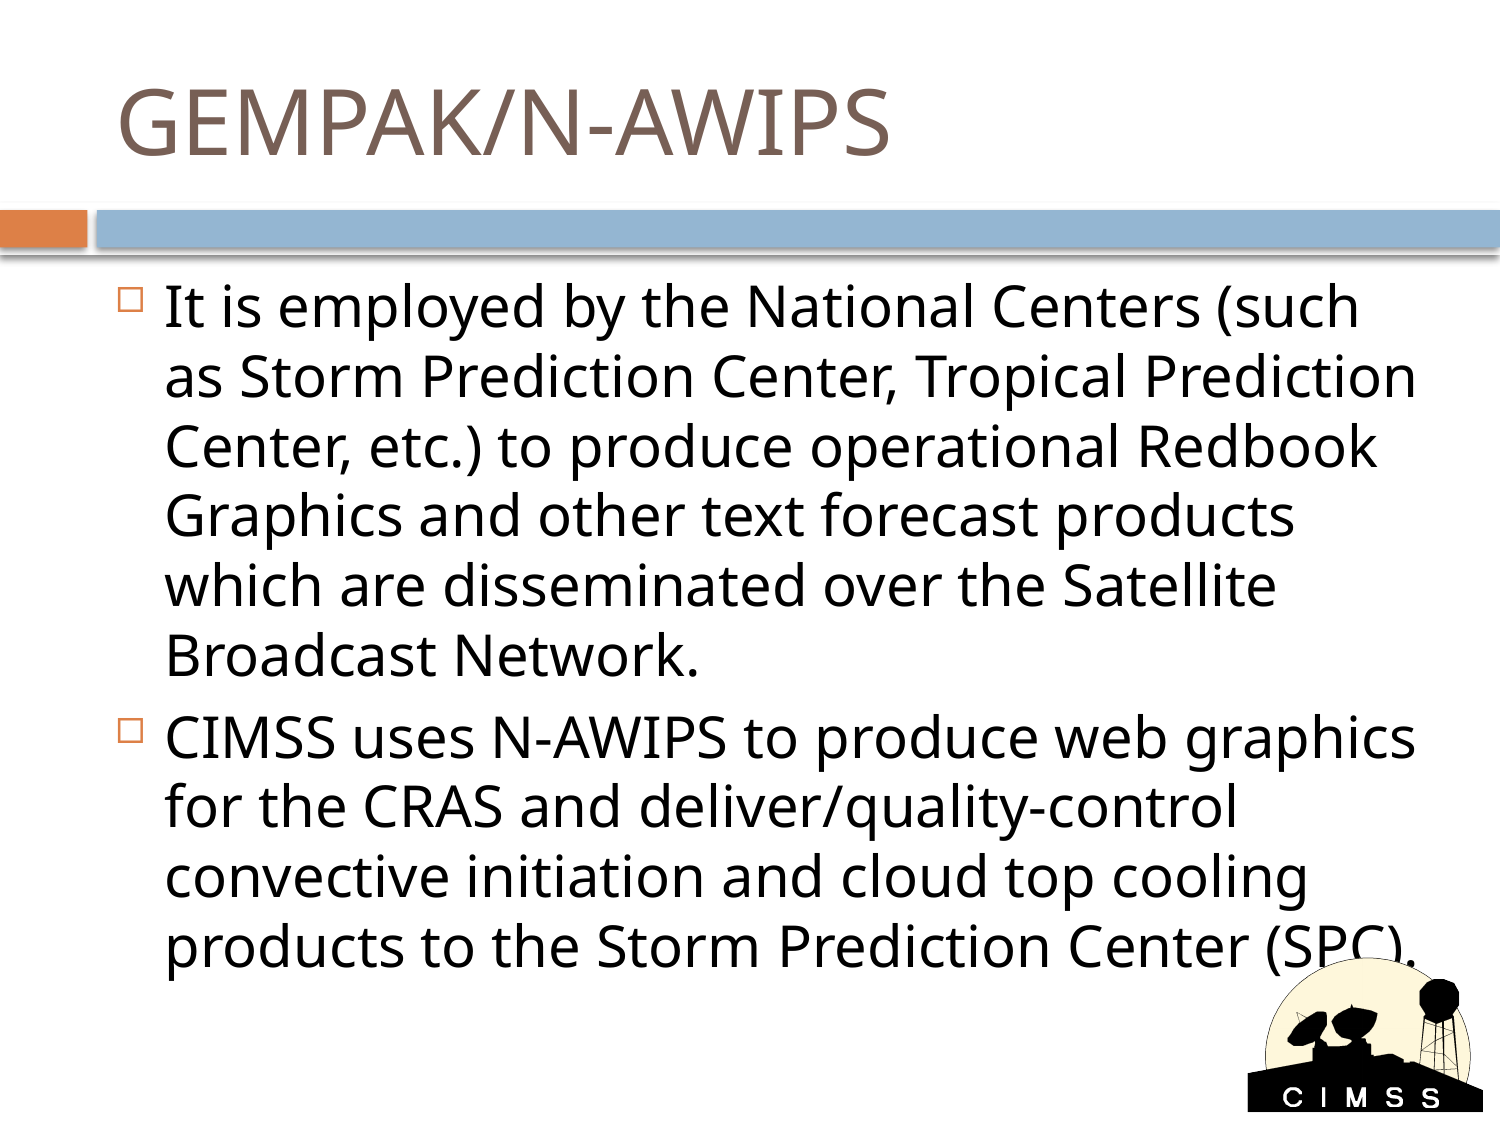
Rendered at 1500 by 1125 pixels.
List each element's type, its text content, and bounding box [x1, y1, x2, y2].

picture [1237, 942, 1488, 1113]
title GEMPAK/N-AWIPS [100, 37, 1438, 200]
list It is employed by the National Centers (such as Storm Prediction Center, Tropical Prediction Center, etc.) to produce operational Redbook Graphics and other text forecast products which are disseminated over the Satellite Broadcast Network. CIMSS uses N-AWIPS to produce web graphics for the CRAS and deliver/quality-control convective initiation and cloud top cooling products to the Storm Prediction Center (SPC). [100, 262, 1438, 1000]
